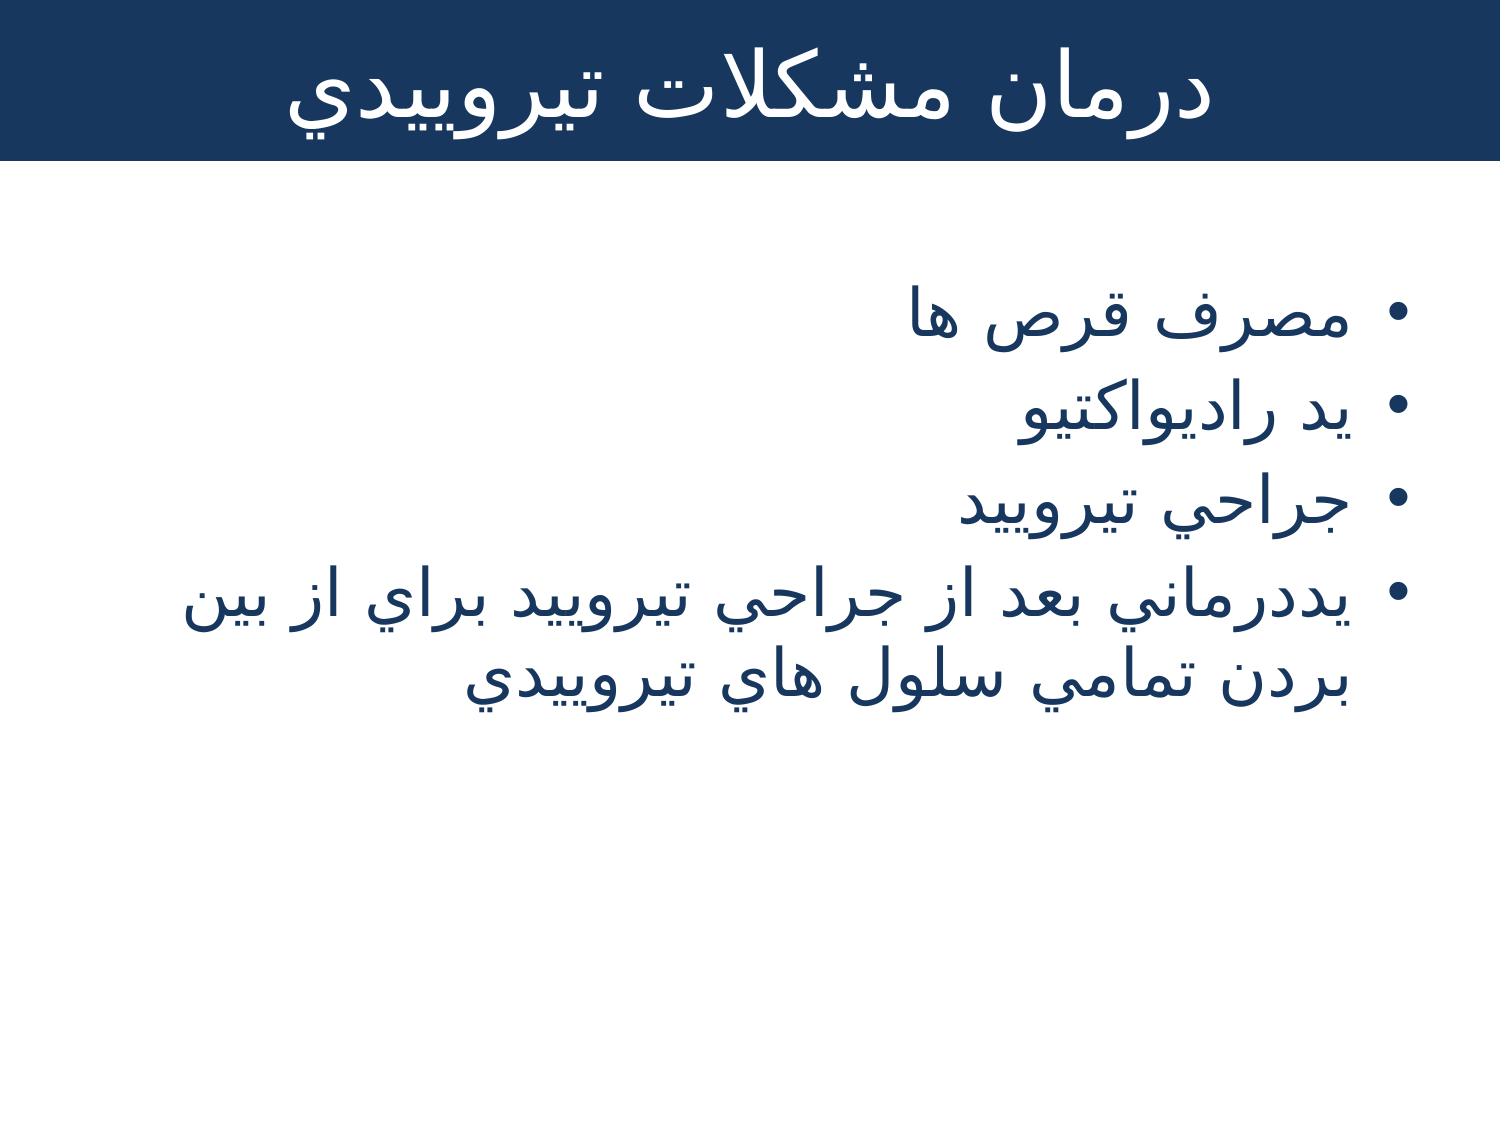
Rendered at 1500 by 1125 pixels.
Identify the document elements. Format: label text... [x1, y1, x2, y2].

list مصرف قرص ها يد راديواكتيو جراحي تيروييد يددرماني بعد از جراحي تيروييد براي از بين بردن تمامي سلول هاي تيروييدي [74, 262, 1426, 1006]
title درمان مشكلات تيروييدي [0, 0, 1500, 162]
